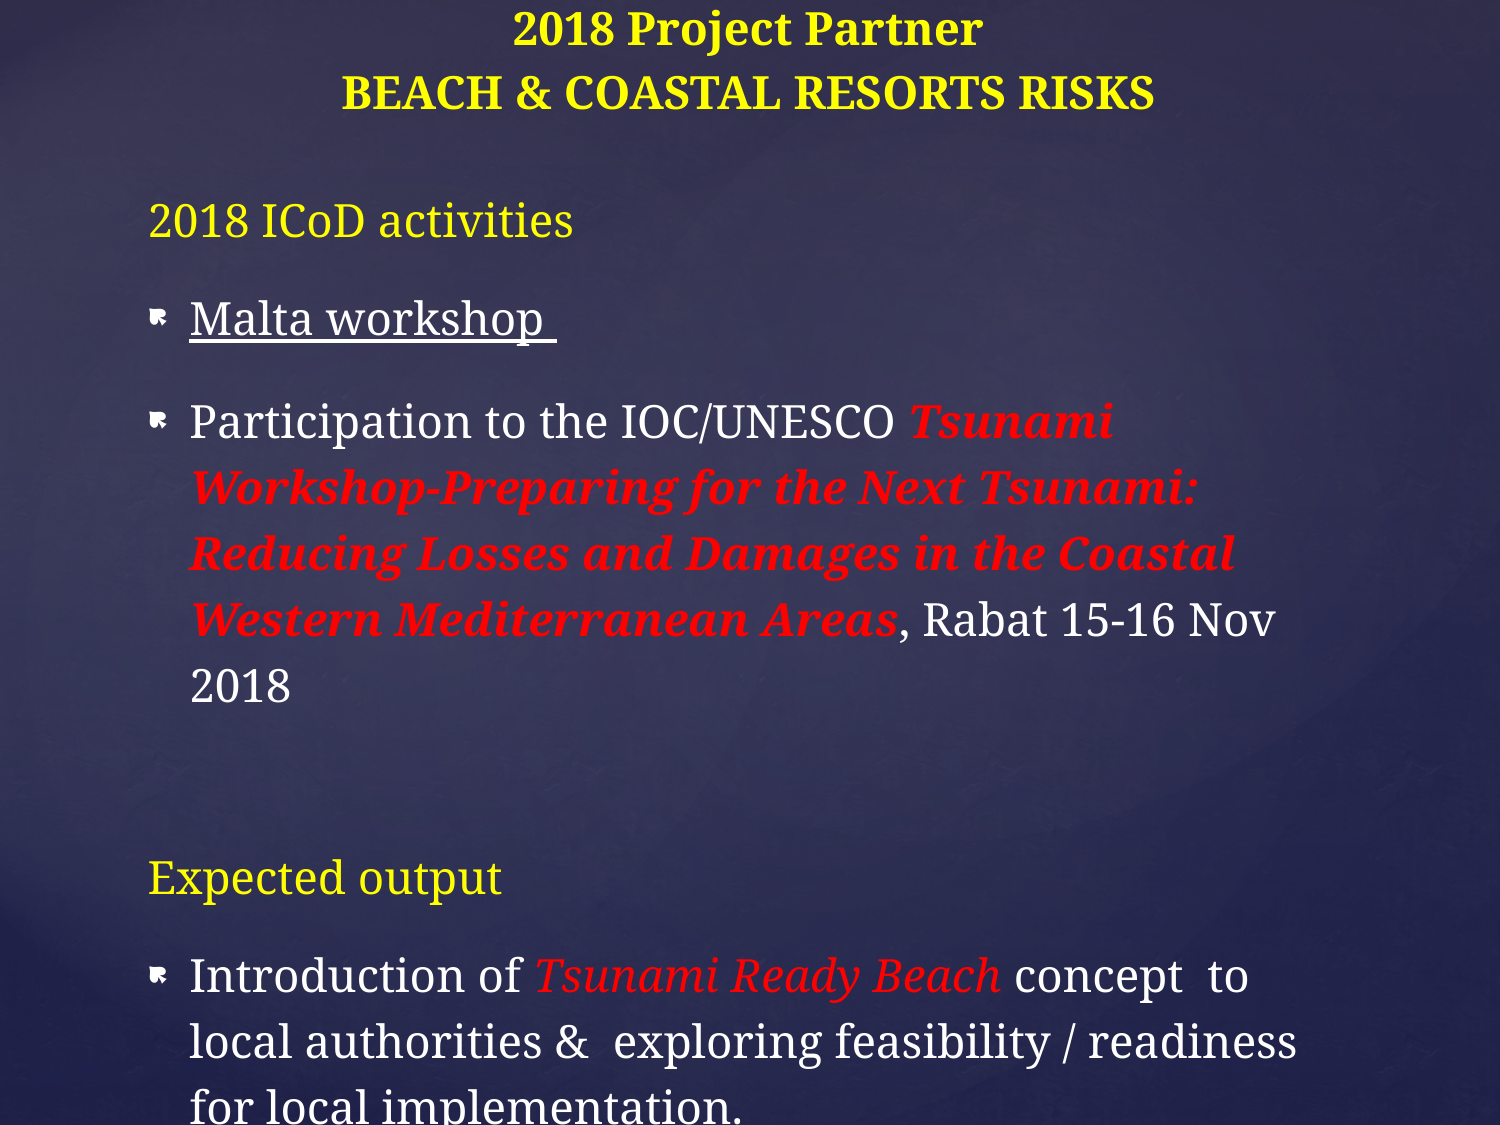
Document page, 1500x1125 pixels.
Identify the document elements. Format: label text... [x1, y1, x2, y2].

list 2018 Project Partner BEACH & COASTAL RESORTS RISKS 2018 ICoD activities Malta workshop Participation to the IOC/UNESCO Tsunami Workshop-Preparing for the Next Tsunami: Reducing Losses and Damages in the Coastal Western Mediterranean Areas, Rabat 15-16 Nov 2018 Expected output Introduction of Tsunami Ready Beach concept to local authorities & exploring feasibility / readiness for local implementation. [129, 30, 1365, 1103]
